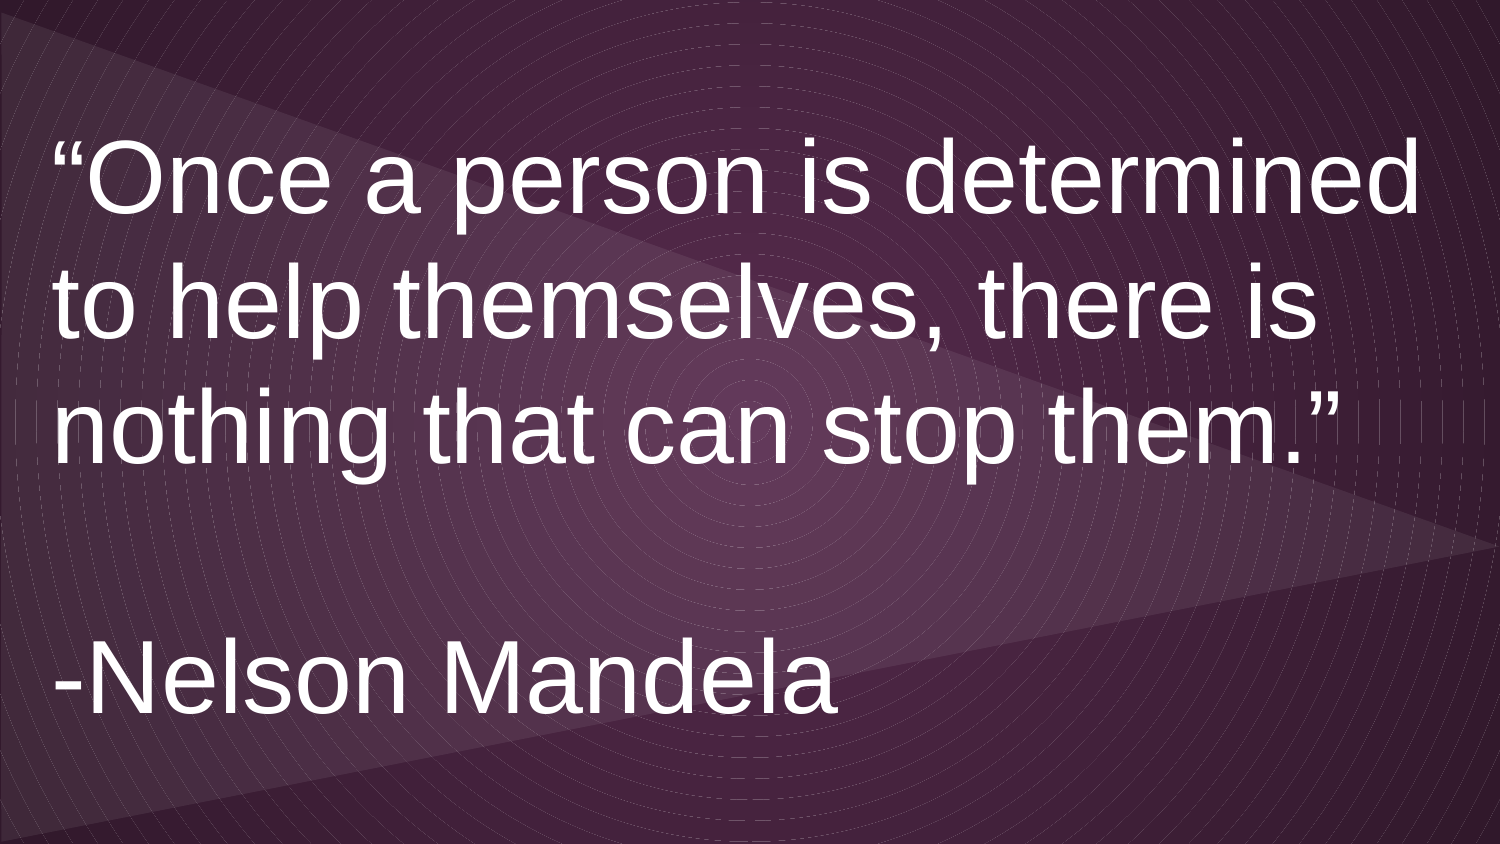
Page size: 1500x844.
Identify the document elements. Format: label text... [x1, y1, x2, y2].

text_box [362, 68, 1138, 94]
text_box “Once a person is determined to help themselves, there is nothing that can stop them.” -Nelson Mandela [36, 94, 1485, 788]
